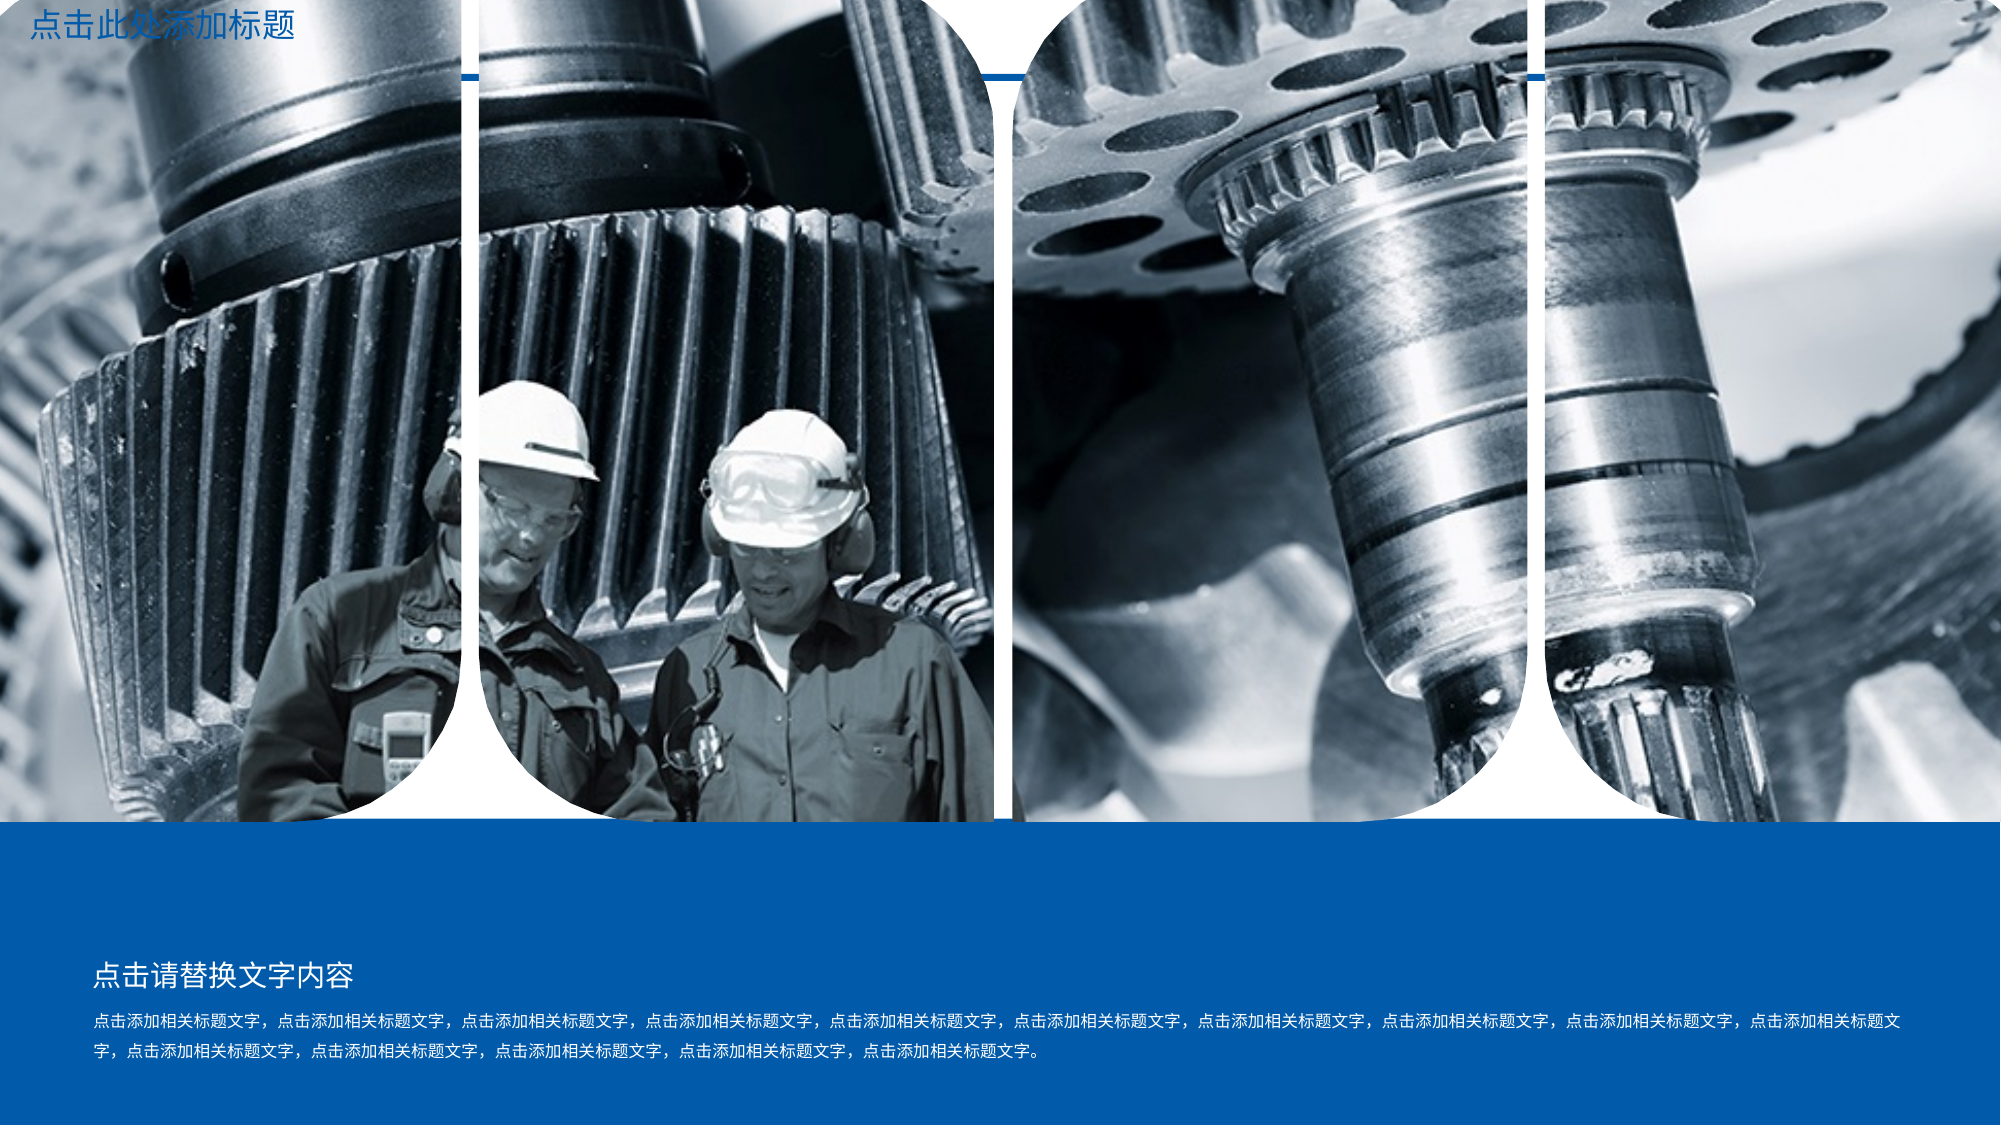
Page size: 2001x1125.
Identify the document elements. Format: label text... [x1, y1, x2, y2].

text_box 点击添加相关标题文字，点击添加相关标题文字，点击添加相关标题文字，点击添加相关标题文字，点击添加相关标题文字，点击添加相关标题文字，点击添加相关标题文字，点击添加相关标题文字，点击添加相关标题文字，点击添加相关标题文字，点击添加相关标题文字，点击添加相关标题文字，点击添加相关标题文字，点击添加相关标题文字，点击添加相关标题文字。 [78, 993, 1922, 1069]
text_box 点击请替换文字内容 [77, 932, 445, 1000]
text_box [1544, 0, 2000, 822]
text_box [0, 818, 2000, 1125]
text_box [478, 0, 994, 822]
text_box [1012, 0, 1528, 822]
text_box 点击此处添加标题 [14, 0, 325, 56]
text_box [0, 0, 462, 822]
